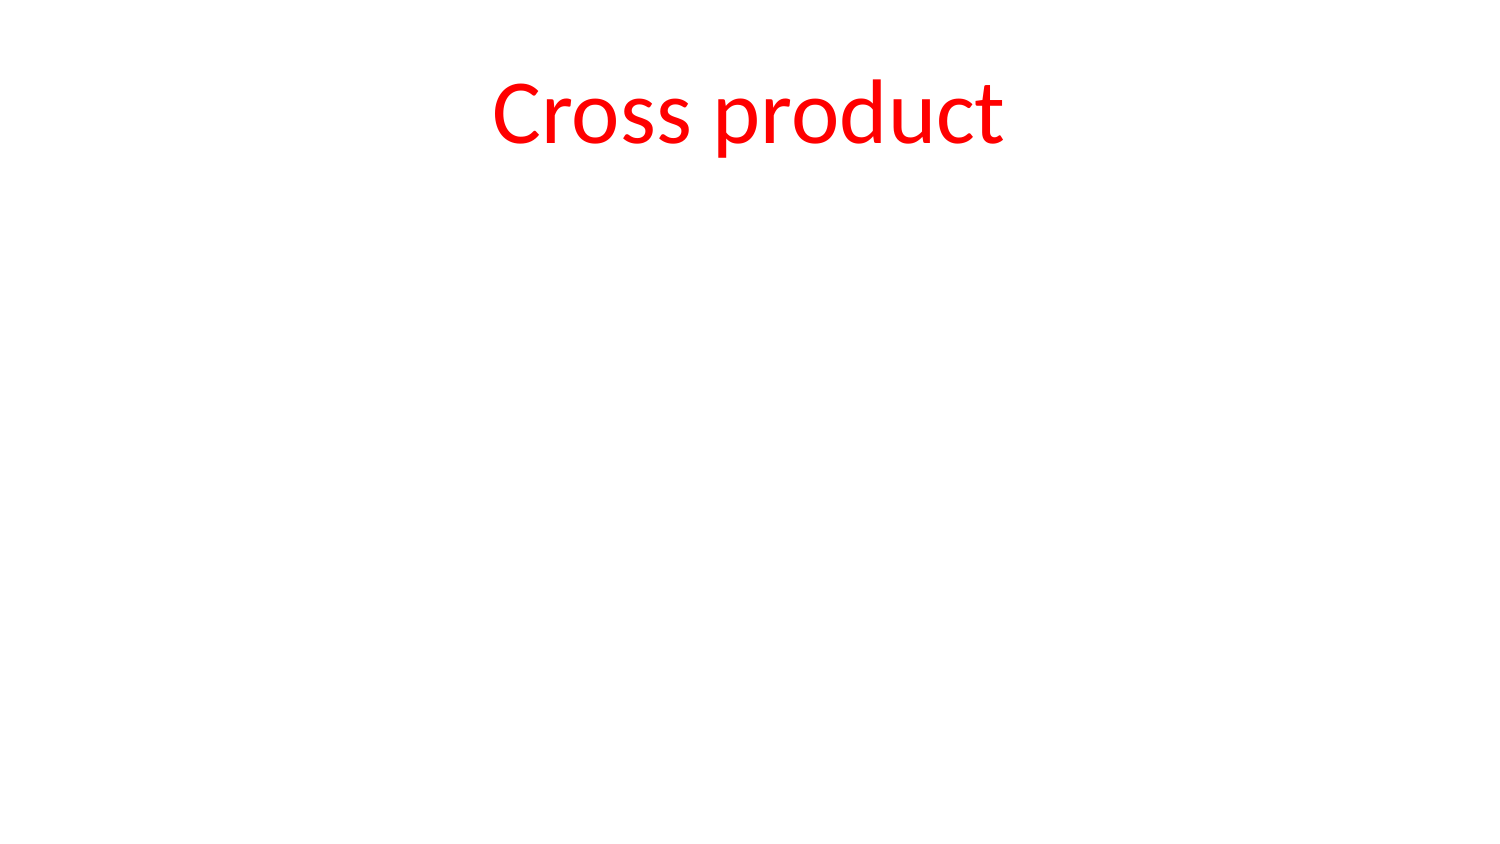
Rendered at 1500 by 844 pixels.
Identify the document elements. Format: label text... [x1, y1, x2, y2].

title Cross product [0, 36, 1500, 178]
